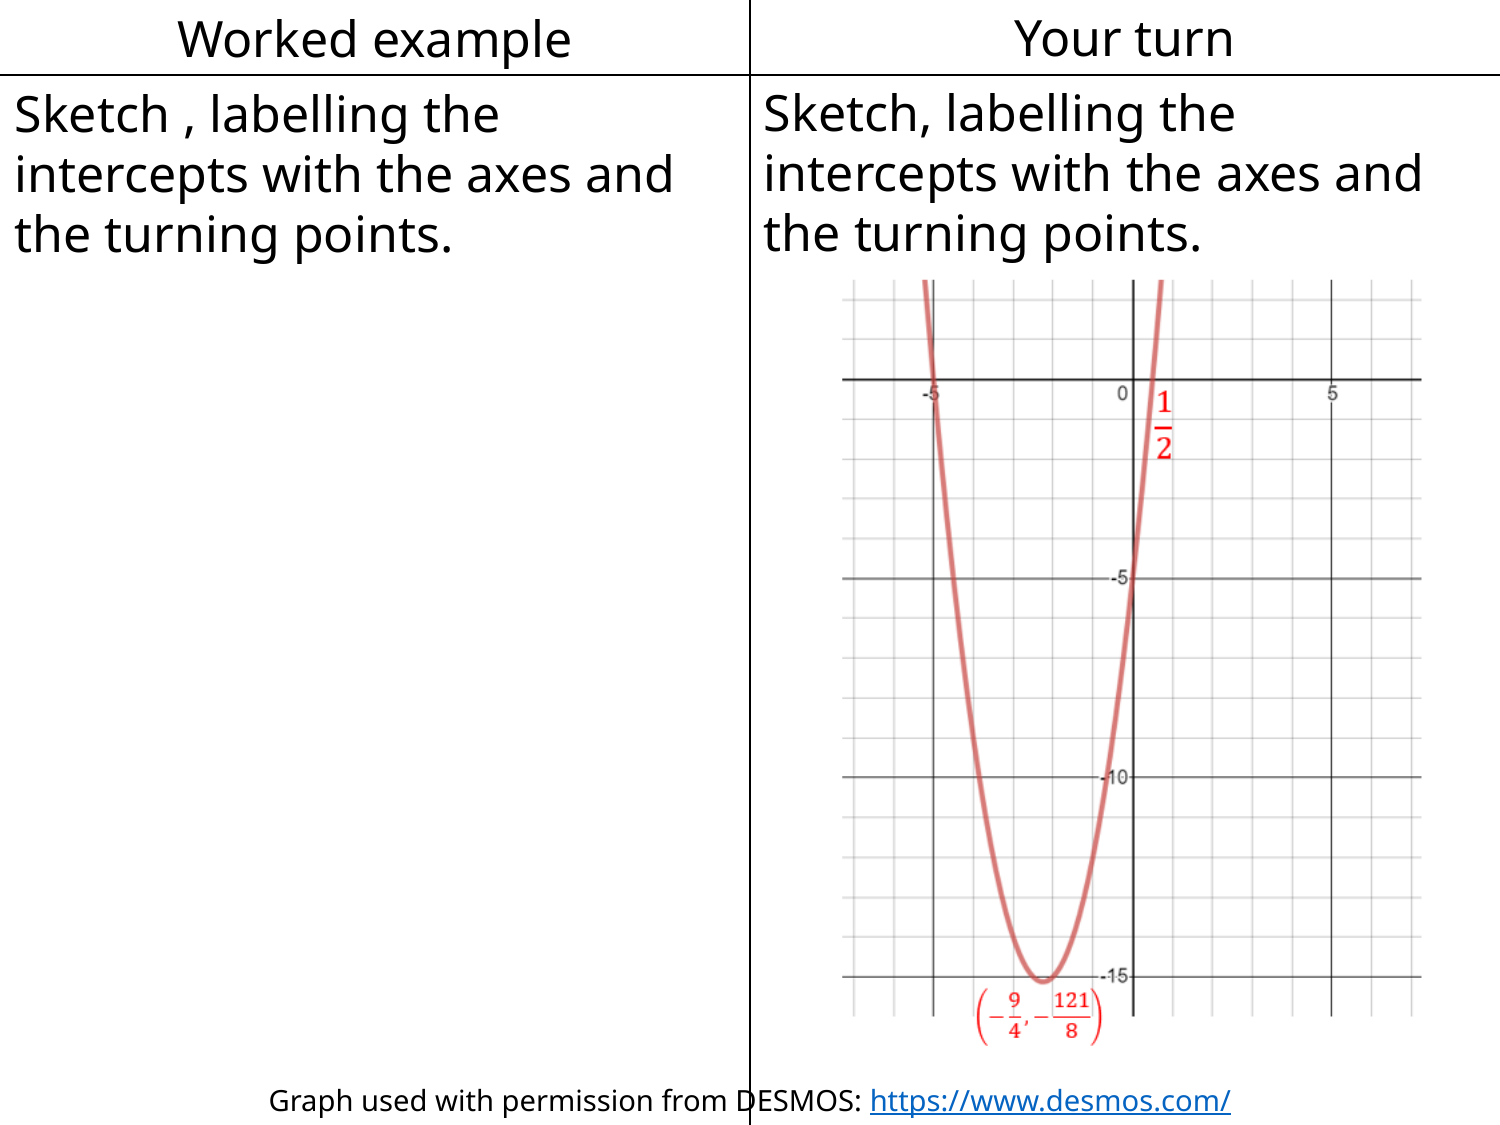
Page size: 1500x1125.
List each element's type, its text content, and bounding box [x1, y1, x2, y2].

picture [821, 264, 1427, 1050]
text_box Worked example [0, 0, 749, 74]
text_box Your turn [751, 0, 1500, 74]
text_box Graph used with permission from DESMOS: https://www.desmos.com/ [751, 1074, 1500, 1125]
text_box Graph used with permission from DESMOS: https://www.desmos.com/ [0, 1074, 749, 1125]
